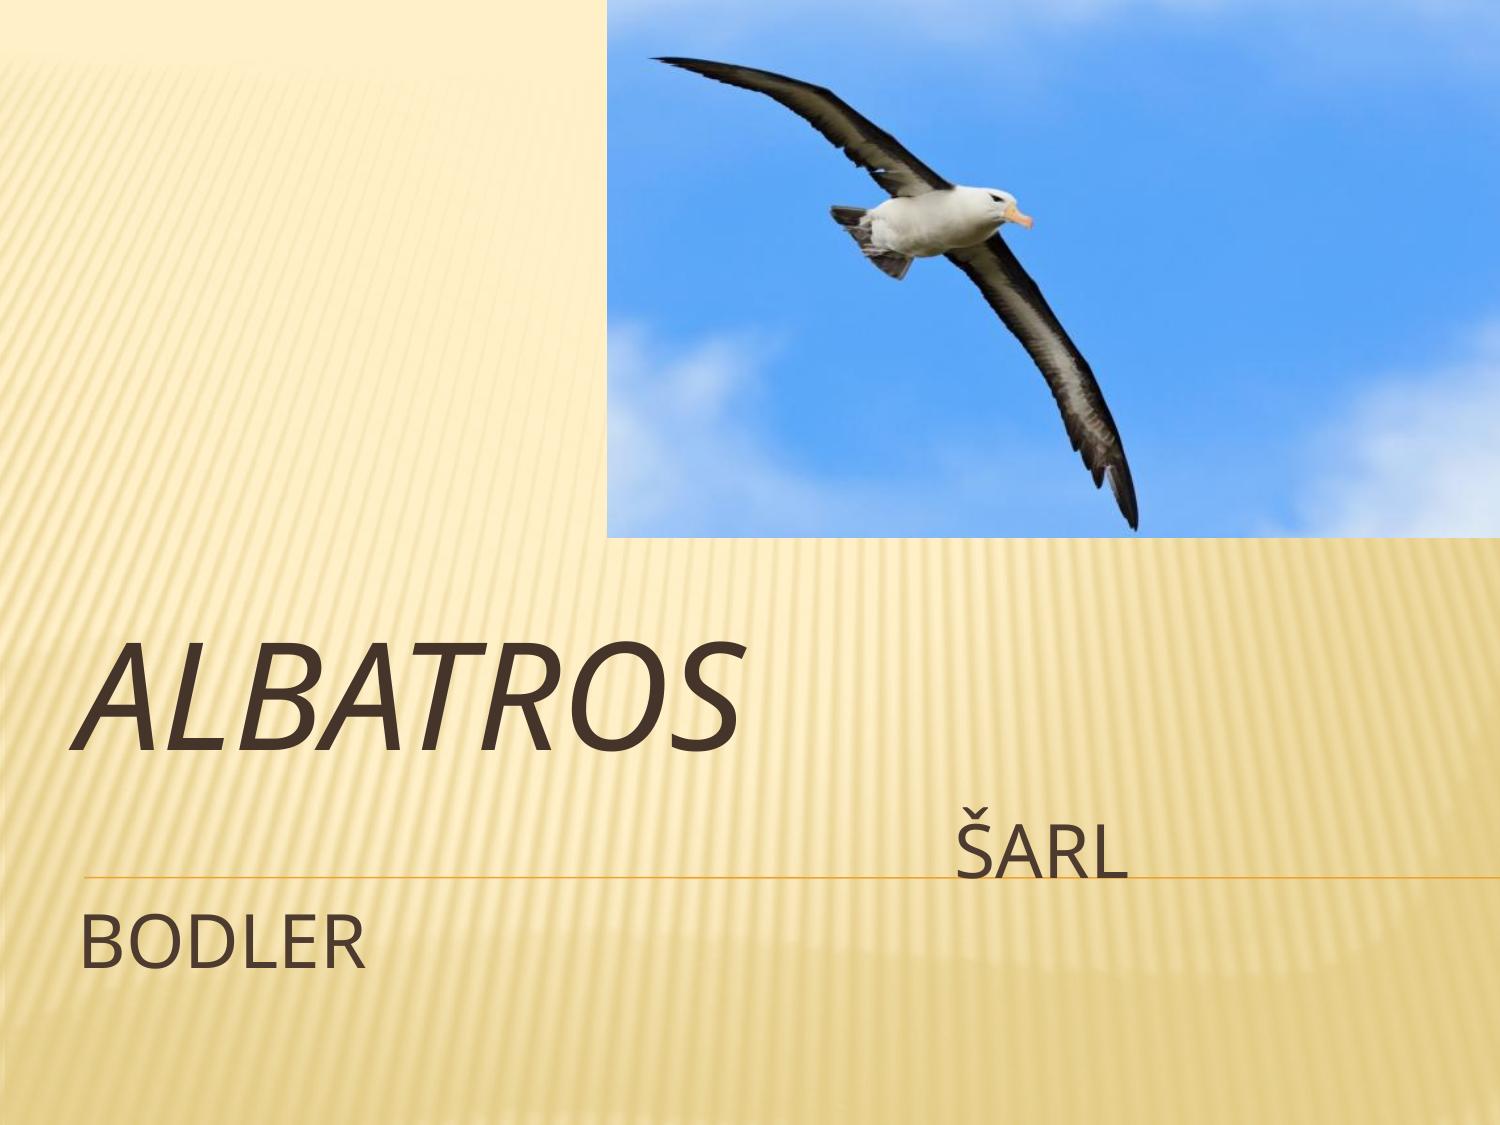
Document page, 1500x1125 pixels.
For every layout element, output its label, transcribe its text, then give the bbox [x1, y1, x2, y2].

title Šarl bodler [62, 796, 1450, 997]
picture [607, 0, 1500, 538]
subtitle ALBATROS [62, 637, 1450, 788]
